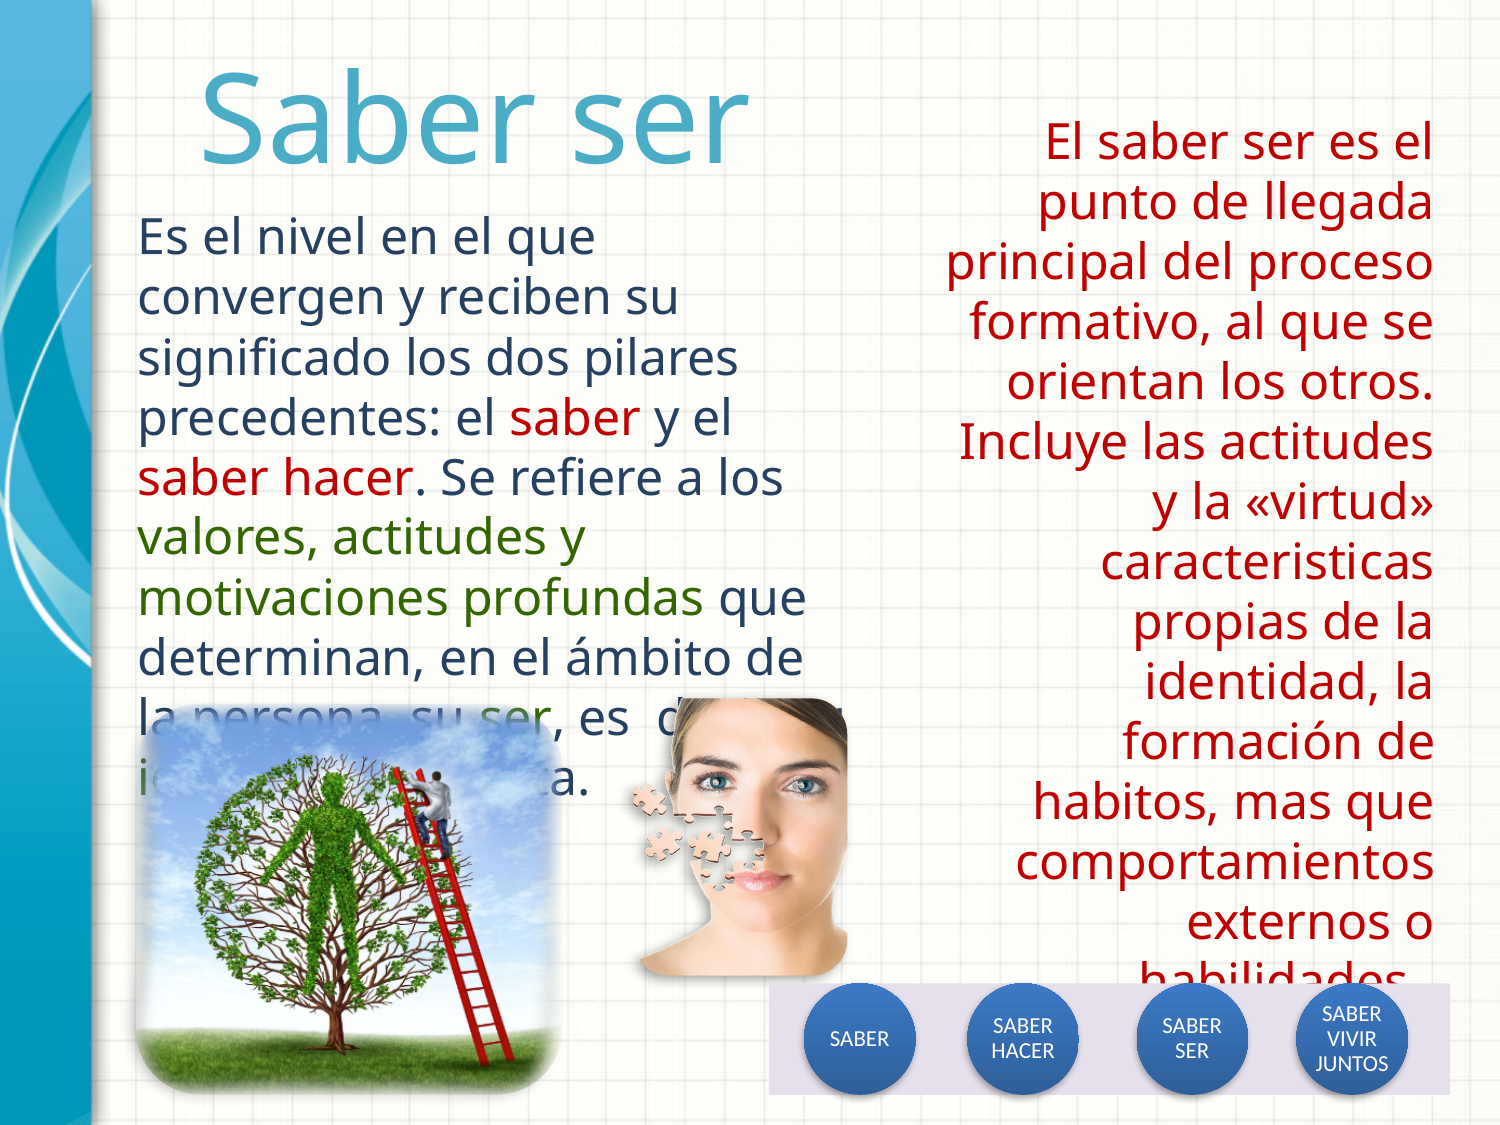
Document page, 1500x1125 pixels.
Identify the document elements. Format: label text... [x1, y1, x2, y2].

text_box El saber ser es el punto de llegada principal del proceso formativo, al que se orientan los otros. Incluye las actitudes y la «virtud» caracteristicas propias de la identidad, la formación de habitos, mas que comportamientos externos o habilidades. [927, 101, 1450, 982]
text_box Es el nivel en el que convergen y reciben su significado los dos pilares precedentes: el saber y el saber hacer. Se refiere a los valores, actitudes y motivaciones profundas que determinan, en el ámbito de la persona, su ser, es decir, su identidad concreta. [122, 197, 873, 813]
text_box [768, 983, 1451, 1096]
picture [0, 0, 1500, 1125]
text_box Saber ser [184, 30, 767, 196]
